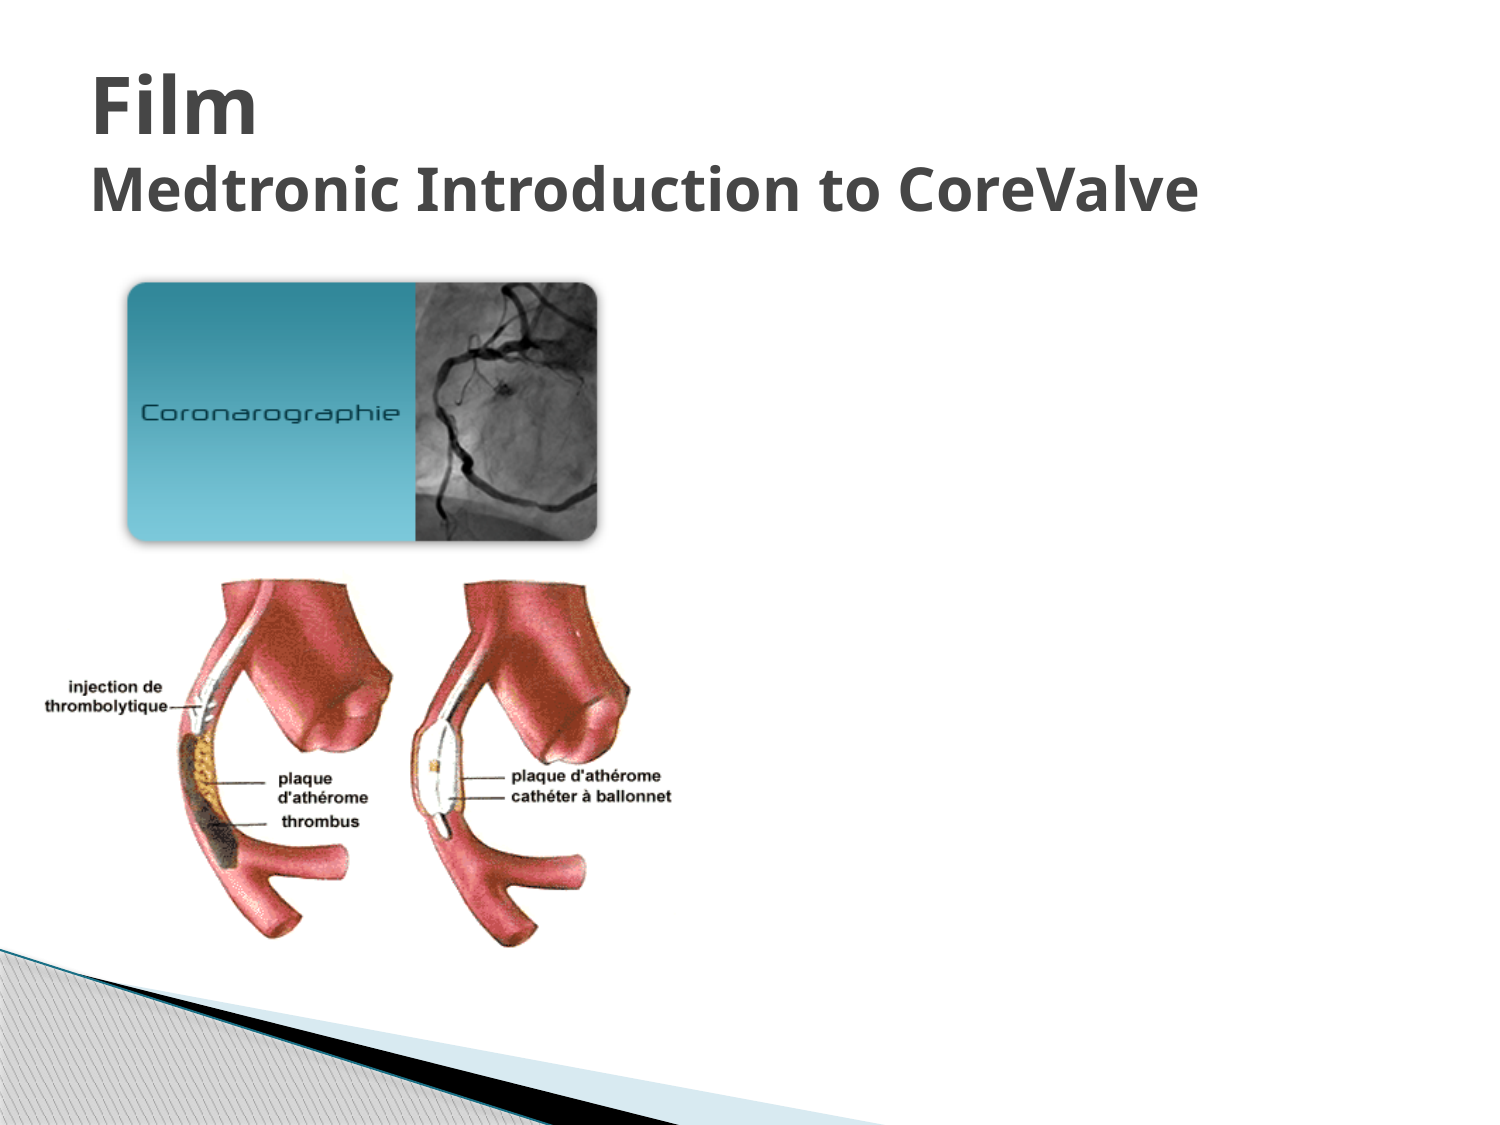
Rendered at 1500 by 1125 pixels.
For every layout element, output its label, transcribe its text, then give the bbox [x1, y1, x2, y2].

title Film Medtronic Introduction to CoreValve [75, 45, 1425, 233]
picture [111, 266, 613, 557]
picture [41, 562, 680, 953]
